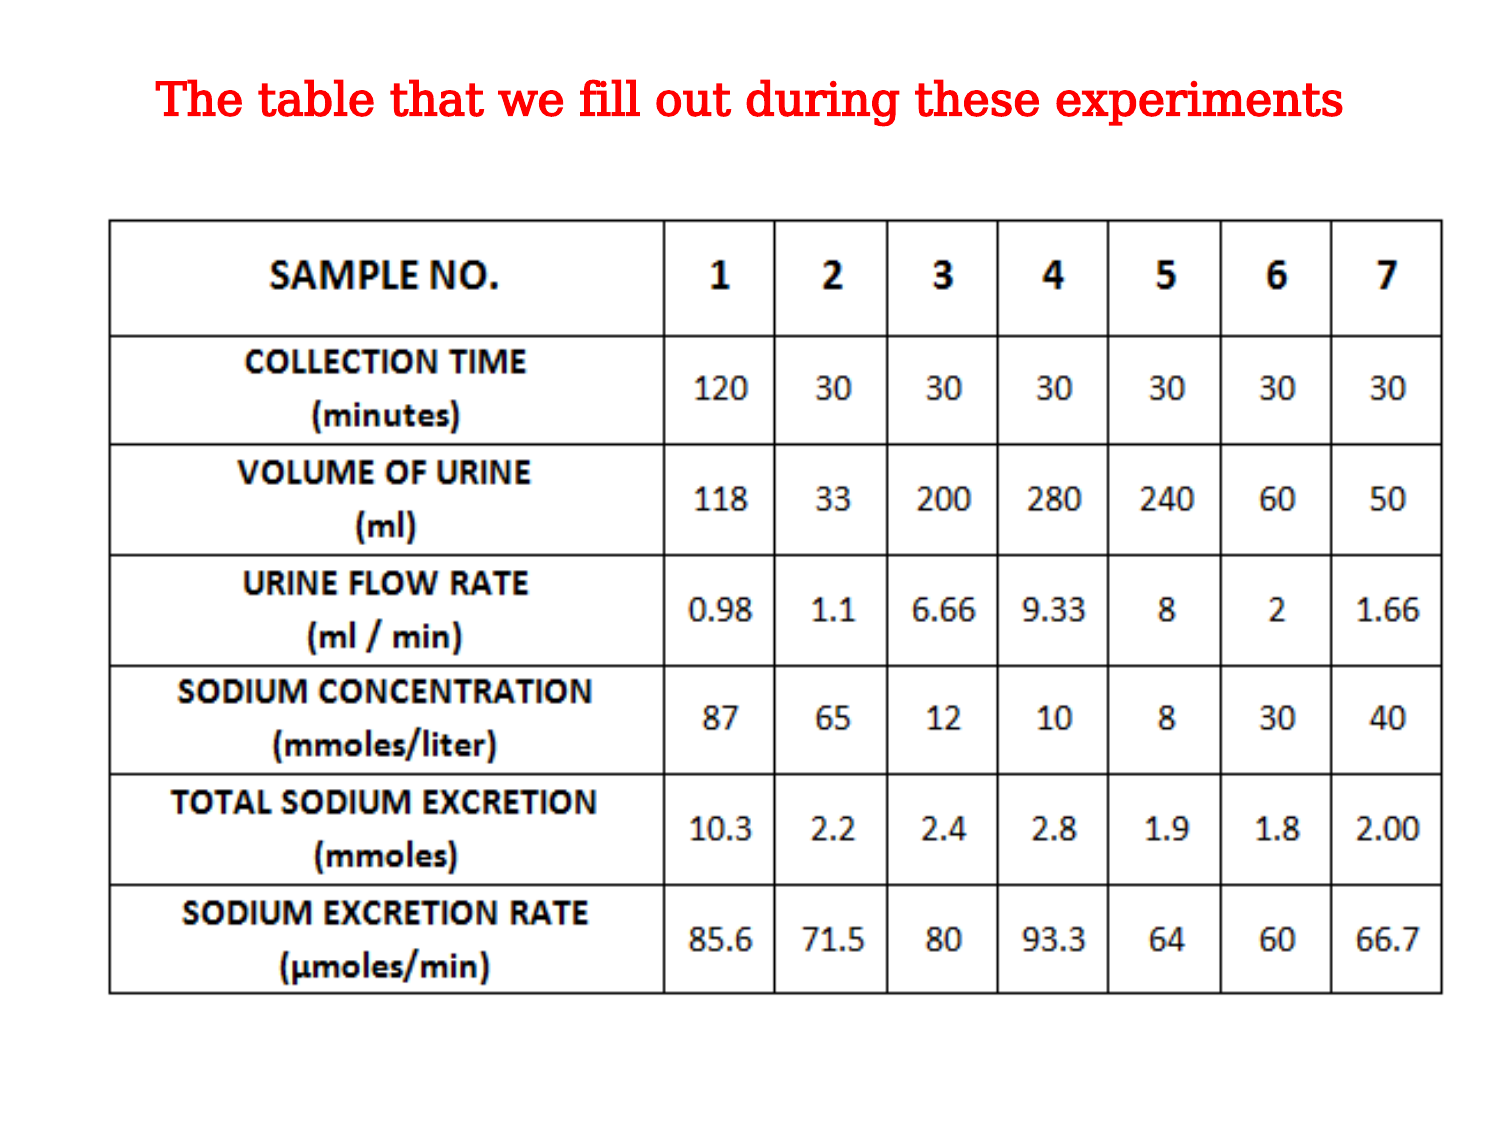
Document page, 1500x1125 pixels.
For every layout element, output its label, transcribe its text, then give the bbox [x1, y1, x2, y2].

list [99, 196, 1471, 1024]
title The table that we fill out during these experiments [75, 45, 1425, 149]
